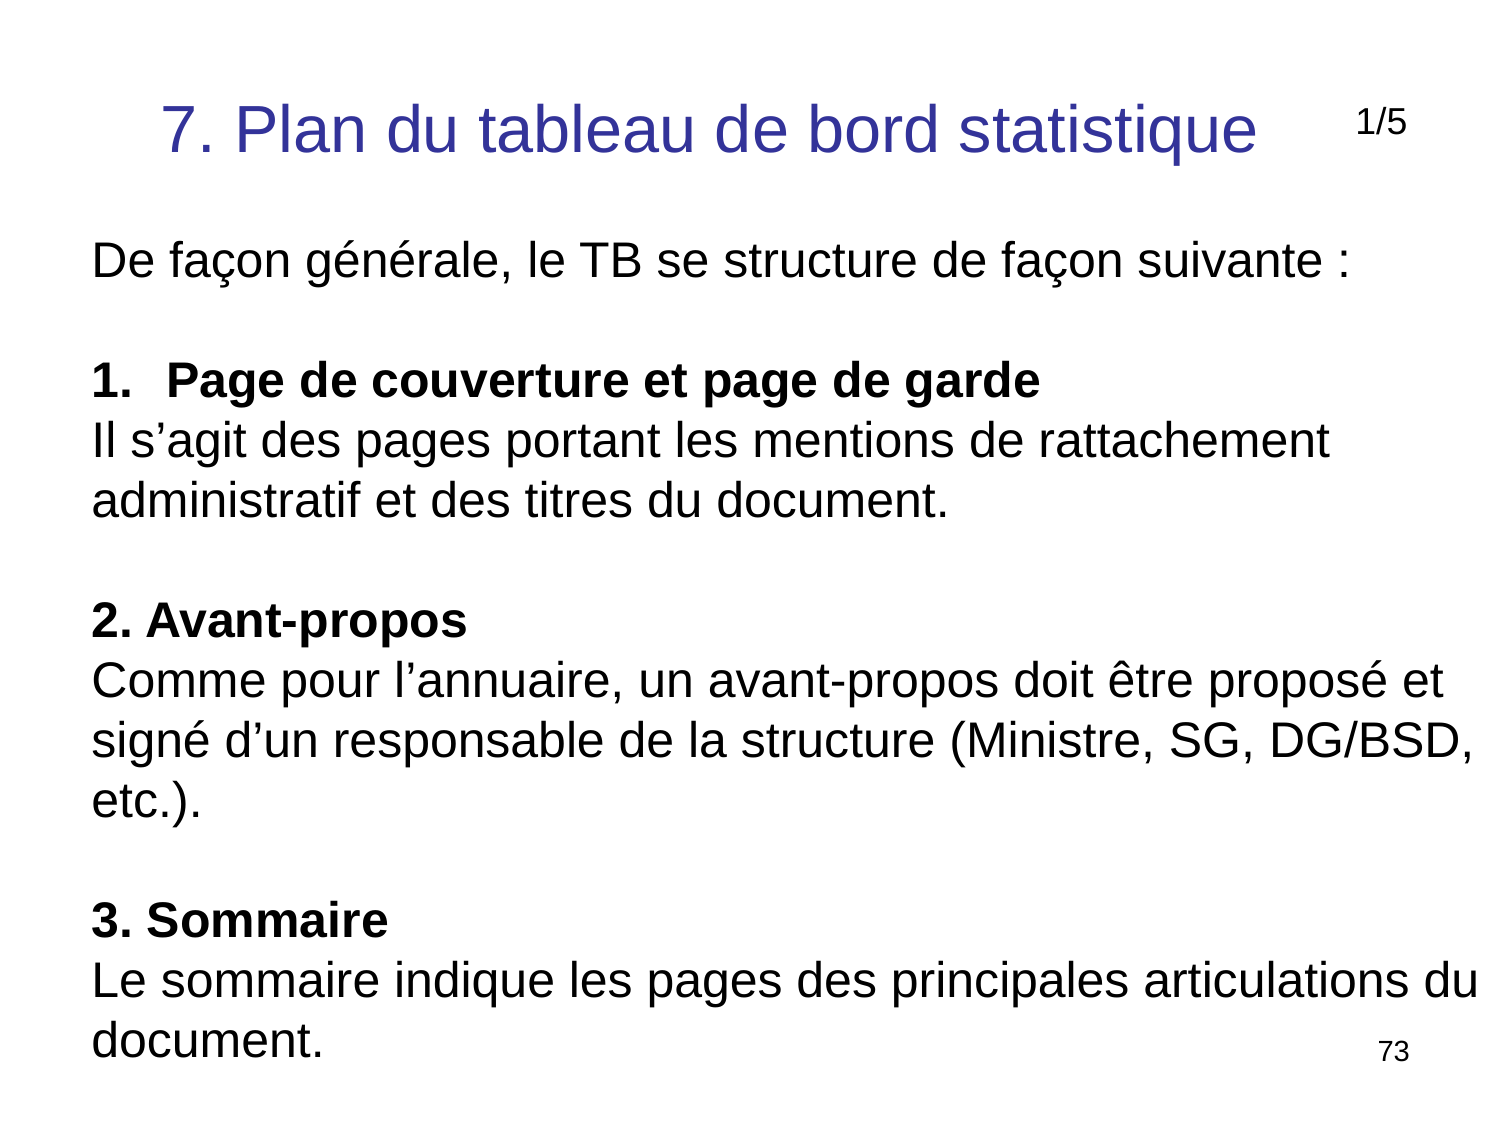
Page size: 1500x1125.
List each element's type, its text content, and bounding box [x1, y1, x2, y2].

slide_number 73 [1074, 1024, 1426, 1103]
text_box 7. Plan du tableau de bord statistique [79, 78, 1341, 197]
text_box 1/5 [1340, 89, 1447, 150]
text_box De façon générale, le TB se structure de façon suivante : Page de couverture et page de garde Il s’agit des pages portant les mentions de rattachement administratif et des titres du document. 2. Avant-propos Comme pour l’annuaire, un avant-propos doit être proposé et signé d’un responsable de la structure (Ministre, SG, DG/BSD, etc.). 3. Sommaire Le sommaire indique les pages des principales articulations du document. [76, 219, 1500, 1075]
